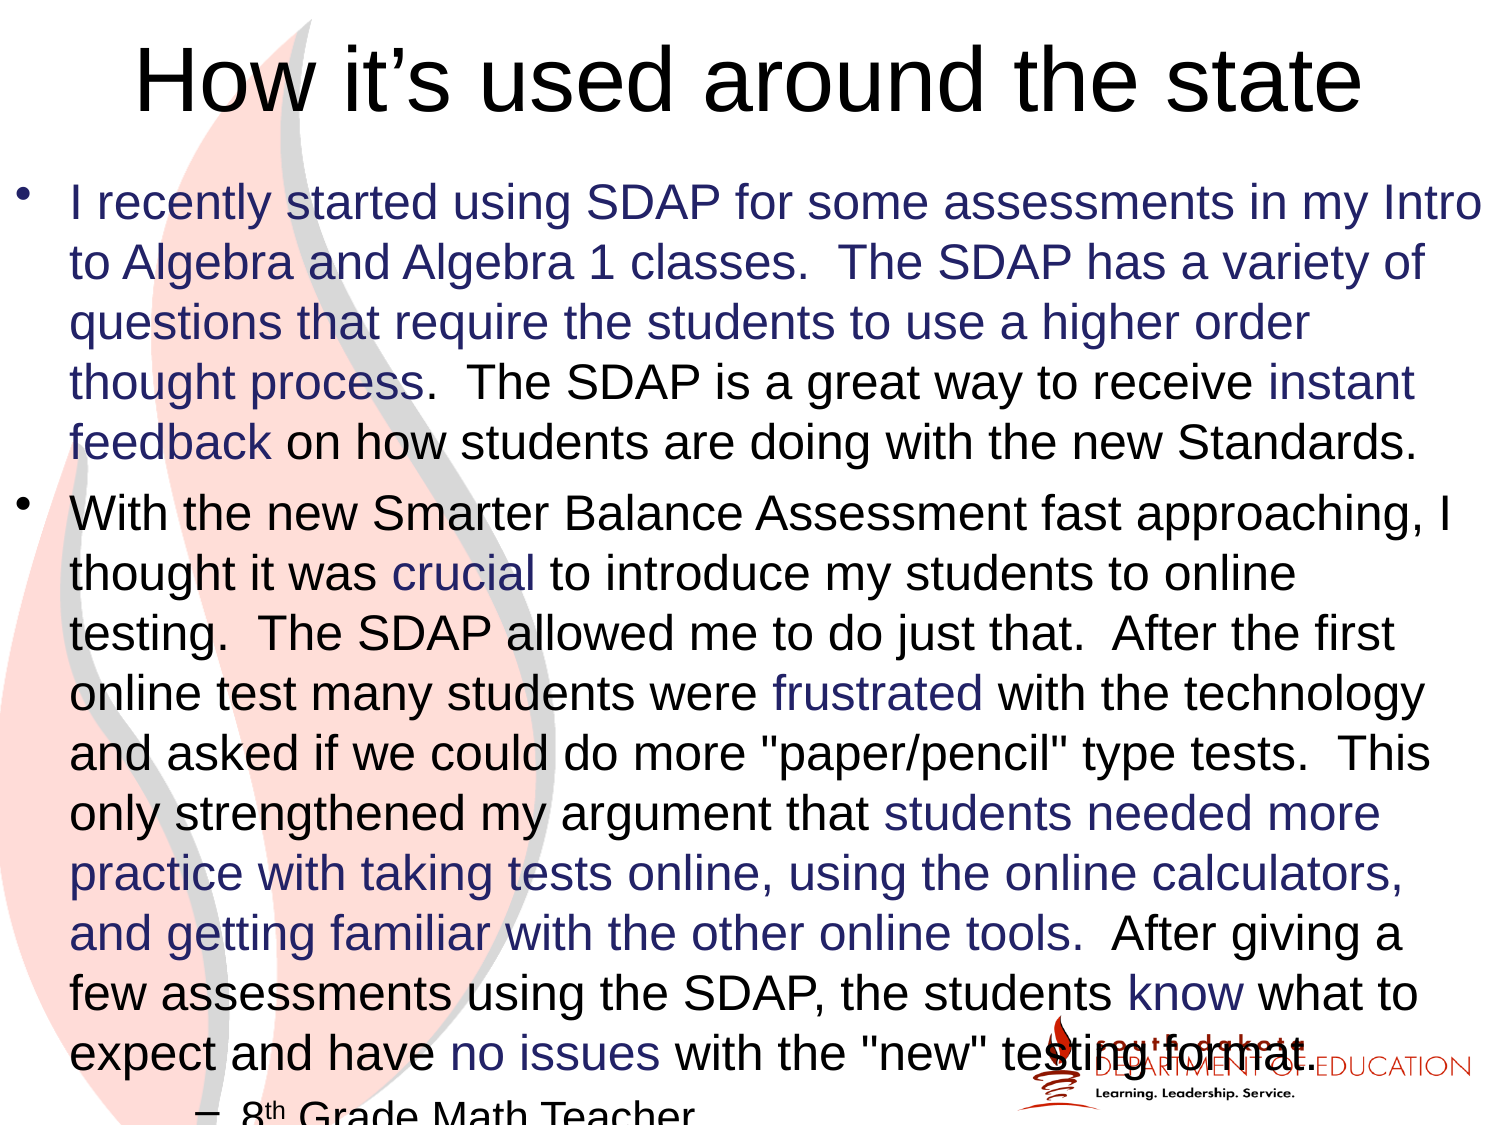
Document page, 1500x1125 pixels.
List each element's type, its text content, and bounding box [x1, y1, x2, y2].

title How it’s used around the state [75, 12, 1425, 162]
list I recently started using SDAP for some assessments in my Intro to Algebra and Algebra 1 classes. The SDAP has a variety of questions that require the students to use a higher order thought process. The SDAP is a great way to receive instant feedback on how students are doing with the new Standards. With the new Smarter Balance Assessment fast approaching, I thought it was crucial to introduce my students to online testing. The SDAP allowed me to do just that. After the first online test many students were frustrated with the technology and asked if we could do more "paper/pencil" type tests. This only strengthened my argument that students needed more practice with taking tests online, using the online calculators, and getting familiar with the other online tools. After giving a few assessments using the SDAP, the students know what to expect and have no issues with the "new" testing format. 8th Grade Math Teacher [0, 162, 1500, 1125]
